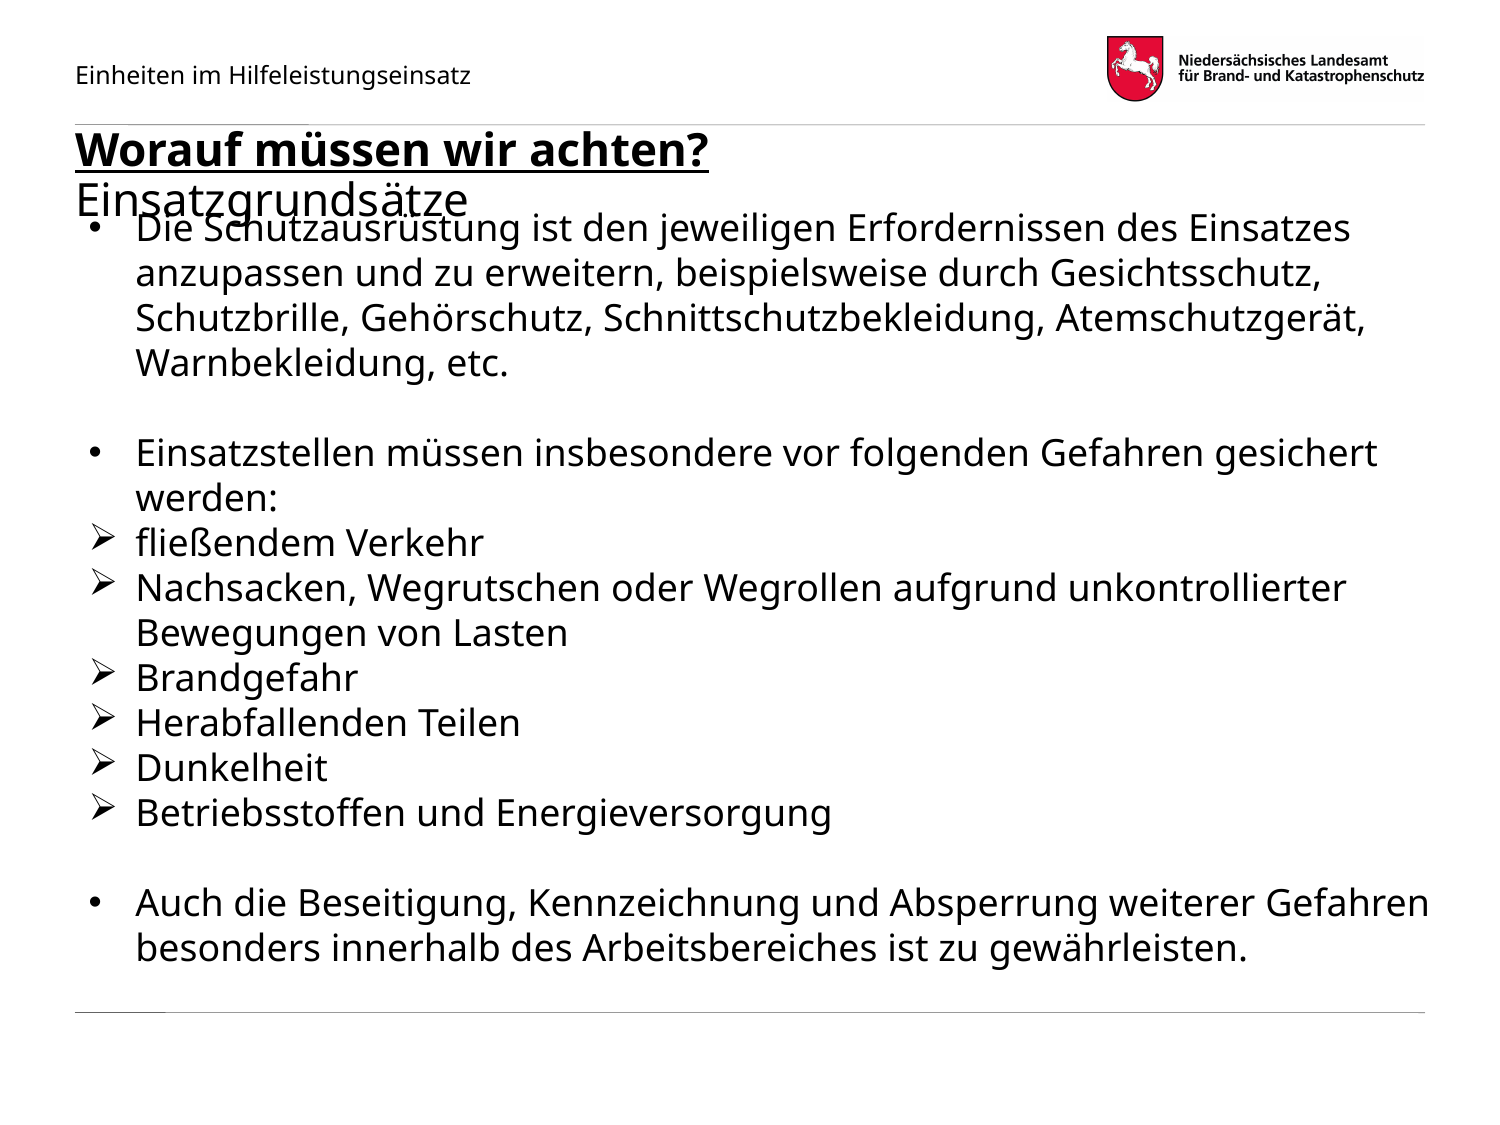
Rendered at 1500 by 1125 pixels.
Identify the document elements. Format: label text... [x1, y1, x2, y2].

title Worauf müssen wir achten? Einsatzgrundsätze [75, 125, 1150, 244]
list Die Schutzausrüstung ist den jeweiligen Erfordernissen des Einsatzes anzupassen und zu erweitern, beispielsweise durch Gesichtsschutz, Schutzbrille, Gehörschutz, Schnittschutzbekleidung, Atemschutzgerät, Warnbekleidung, etc. Einsatzstellen müssen insbesondere vor folgenden Gefahren gesichert werden: fließendem Verkehr Nachsacken, Wegrutschen oder Wegrollen aufgrund unkontrollierter Bewegungen von Lasten Brandgefahr Herabfallenden Teilen Dunkelheit Betriebsstoffen und Energieversorgung Auch die Beseitigung, Kennzeichnung und Absperrung weiterer Gefahren besonders innerhalb des Arbeitsbereiches ist zu gewährleisten. [88, 243, 1439, 975]
picture [1107, 36, 1424, 102]
